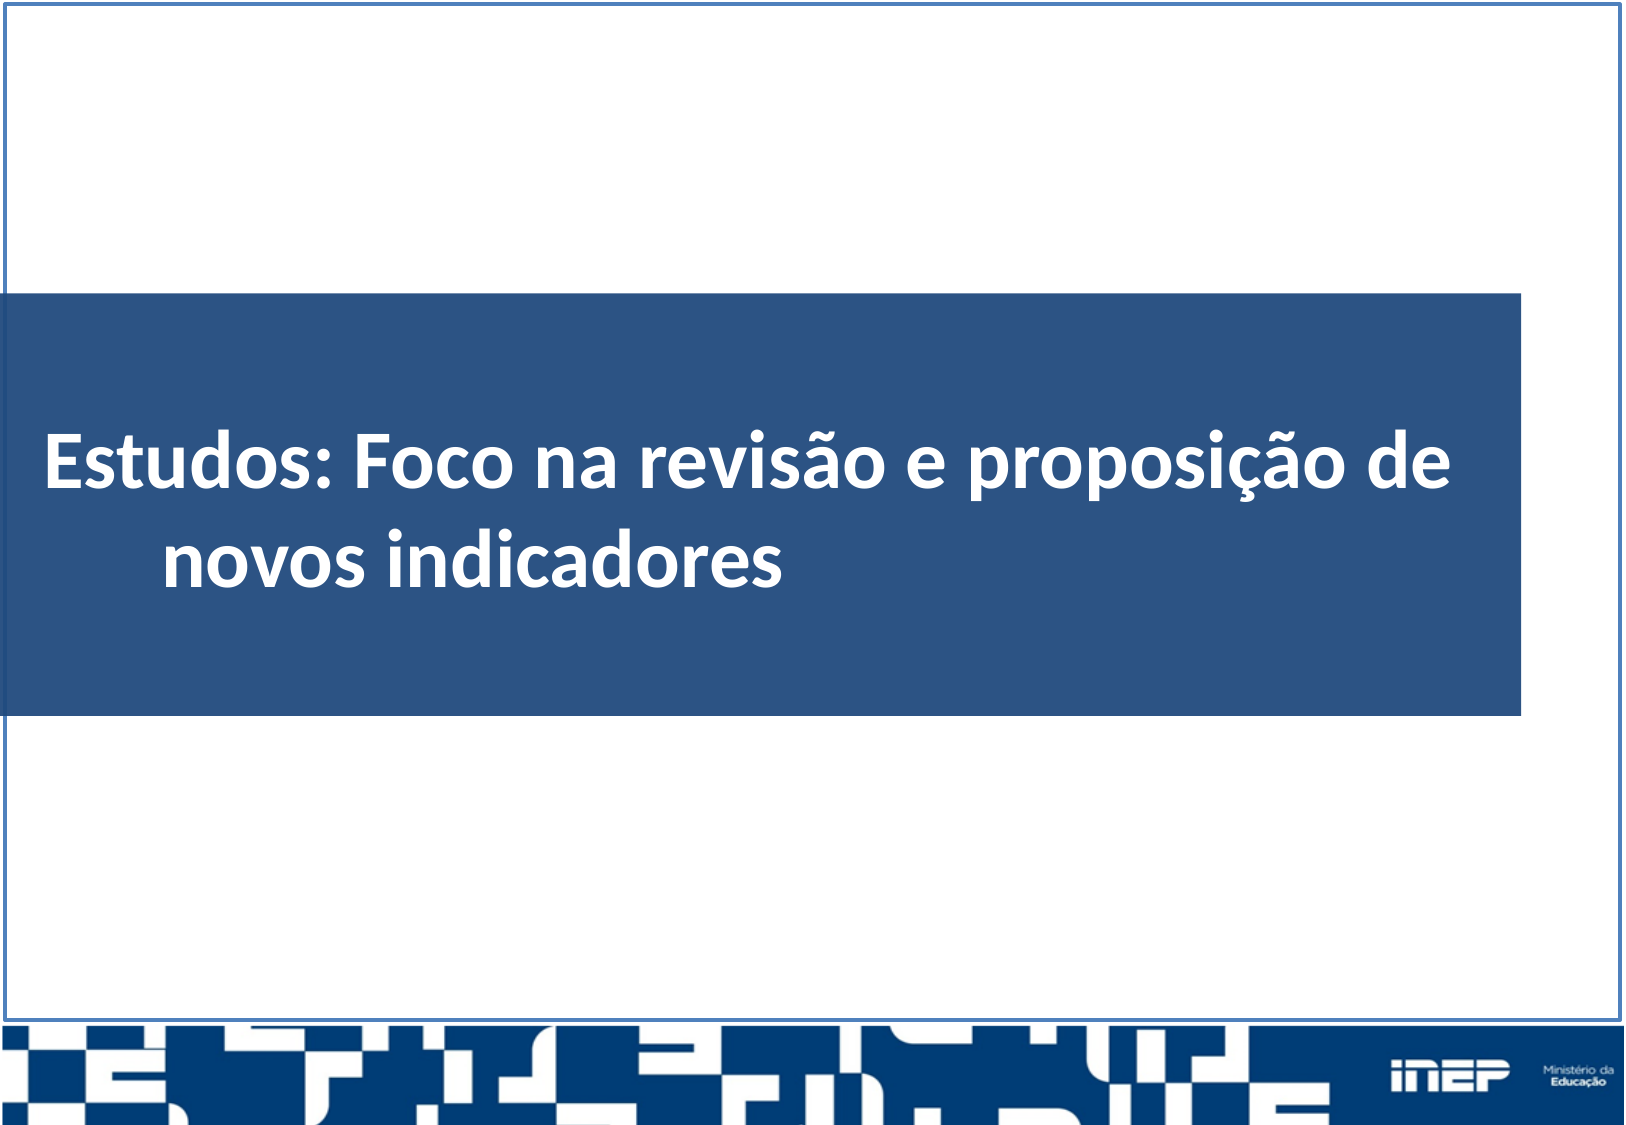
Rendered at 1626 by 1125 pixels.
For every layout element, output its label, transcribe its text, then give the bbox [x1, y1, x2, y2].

title Estudos: Foco na revisão e proposição de novos indicadores [0, 293, 1522, 716]
picture [0, 1013, 1624, 1125]
